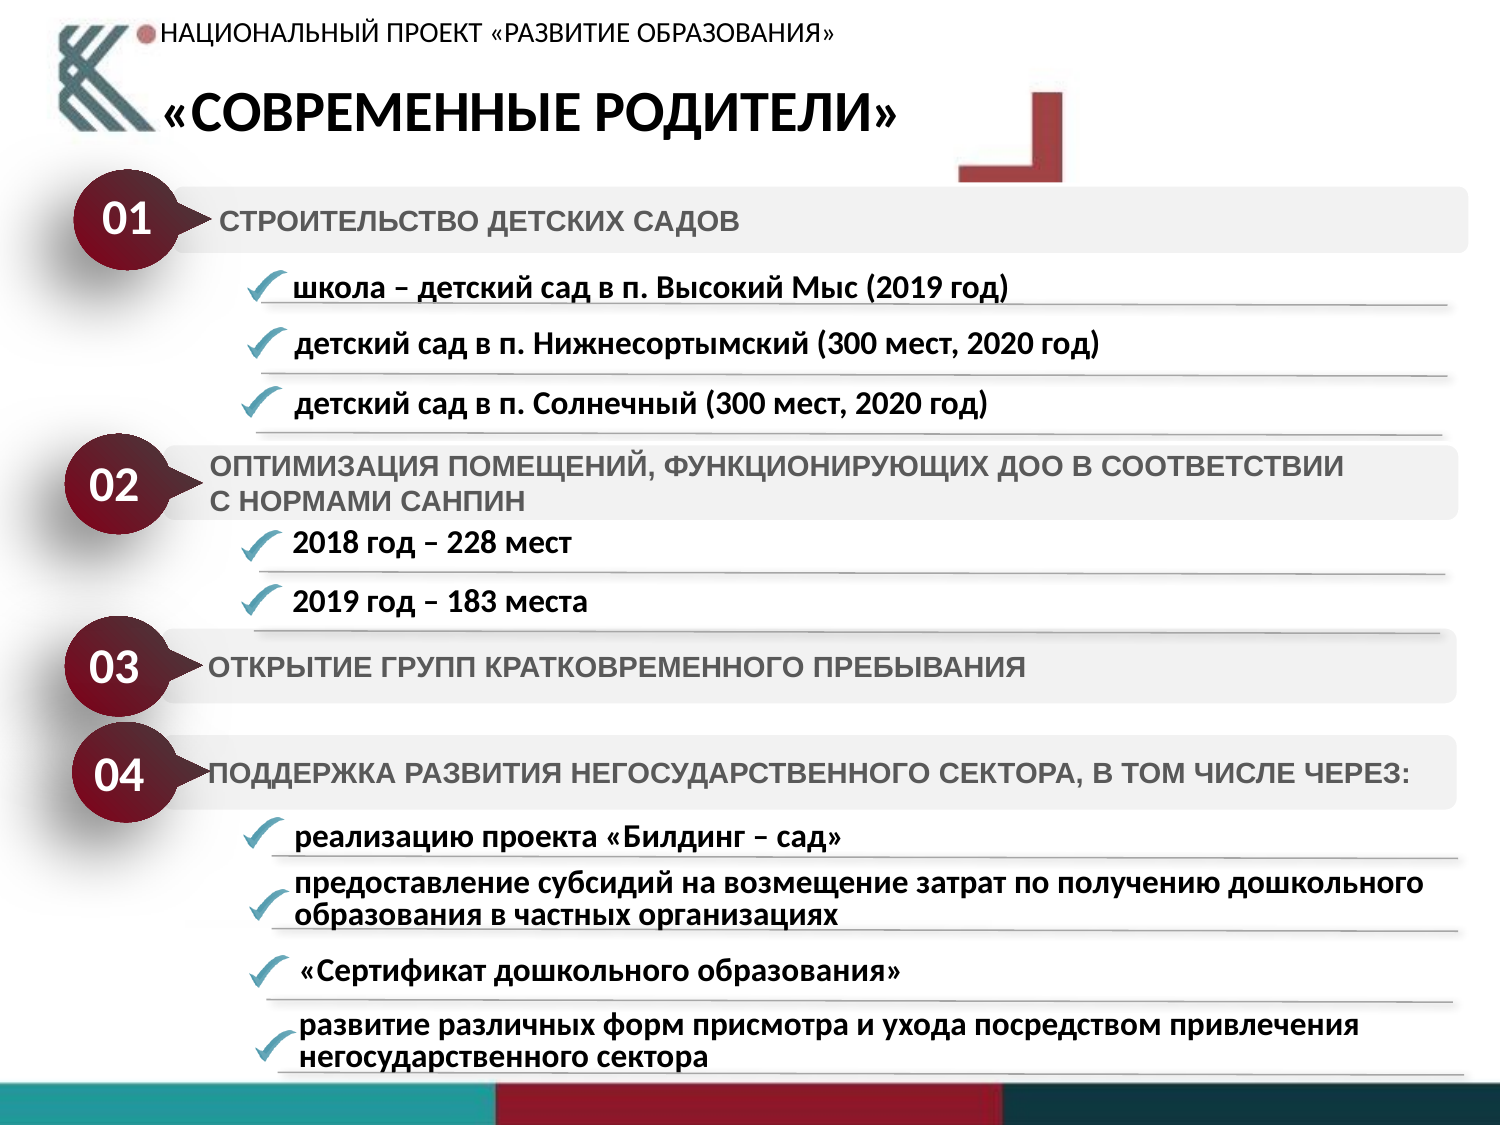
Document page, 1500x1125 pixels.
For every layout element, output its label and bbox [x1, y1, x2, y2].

text_box [271, 855, 1459, 859]
text_box [271, 928, 1459, 932]
text_box [277, 1072, 1465, 1076]
text_box [266, 999, 1454, 1003]
text_box [260, 373, 1448, 377]
text_box [253, 630, 1441, 634]
text_box [258, 571, 1446, 575]
text_box [255, 432, 1443, 436]
picture [0, 0, 1500, 1125]
text_box [291, 302, 1448, 306]
